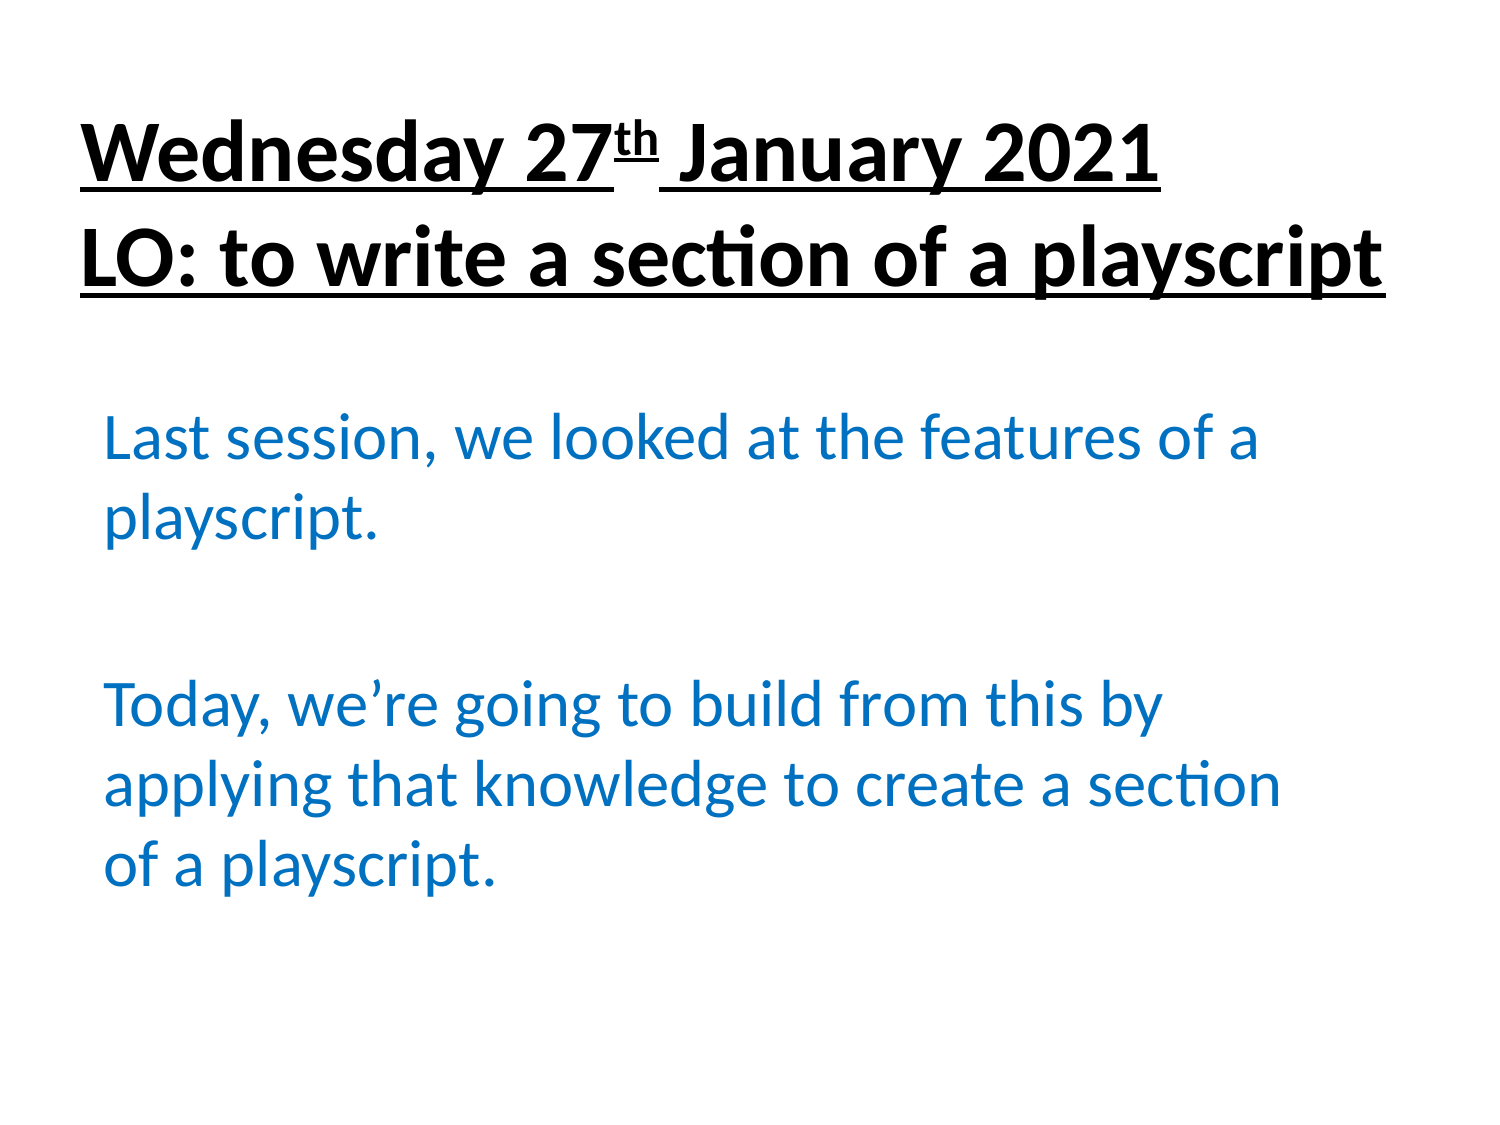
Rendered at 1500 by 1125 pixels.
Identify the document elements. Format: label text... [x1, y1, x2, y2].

title Wednesday 27th January 2021 LO: to write a section of a playscript [64, 78, 1423, 320]
subtitle Last session, we looked at the features of a playscript. Today, we’re going to build from this by applying that knowledge to create a section of a playscript. [88, 385, 1365, 925]
